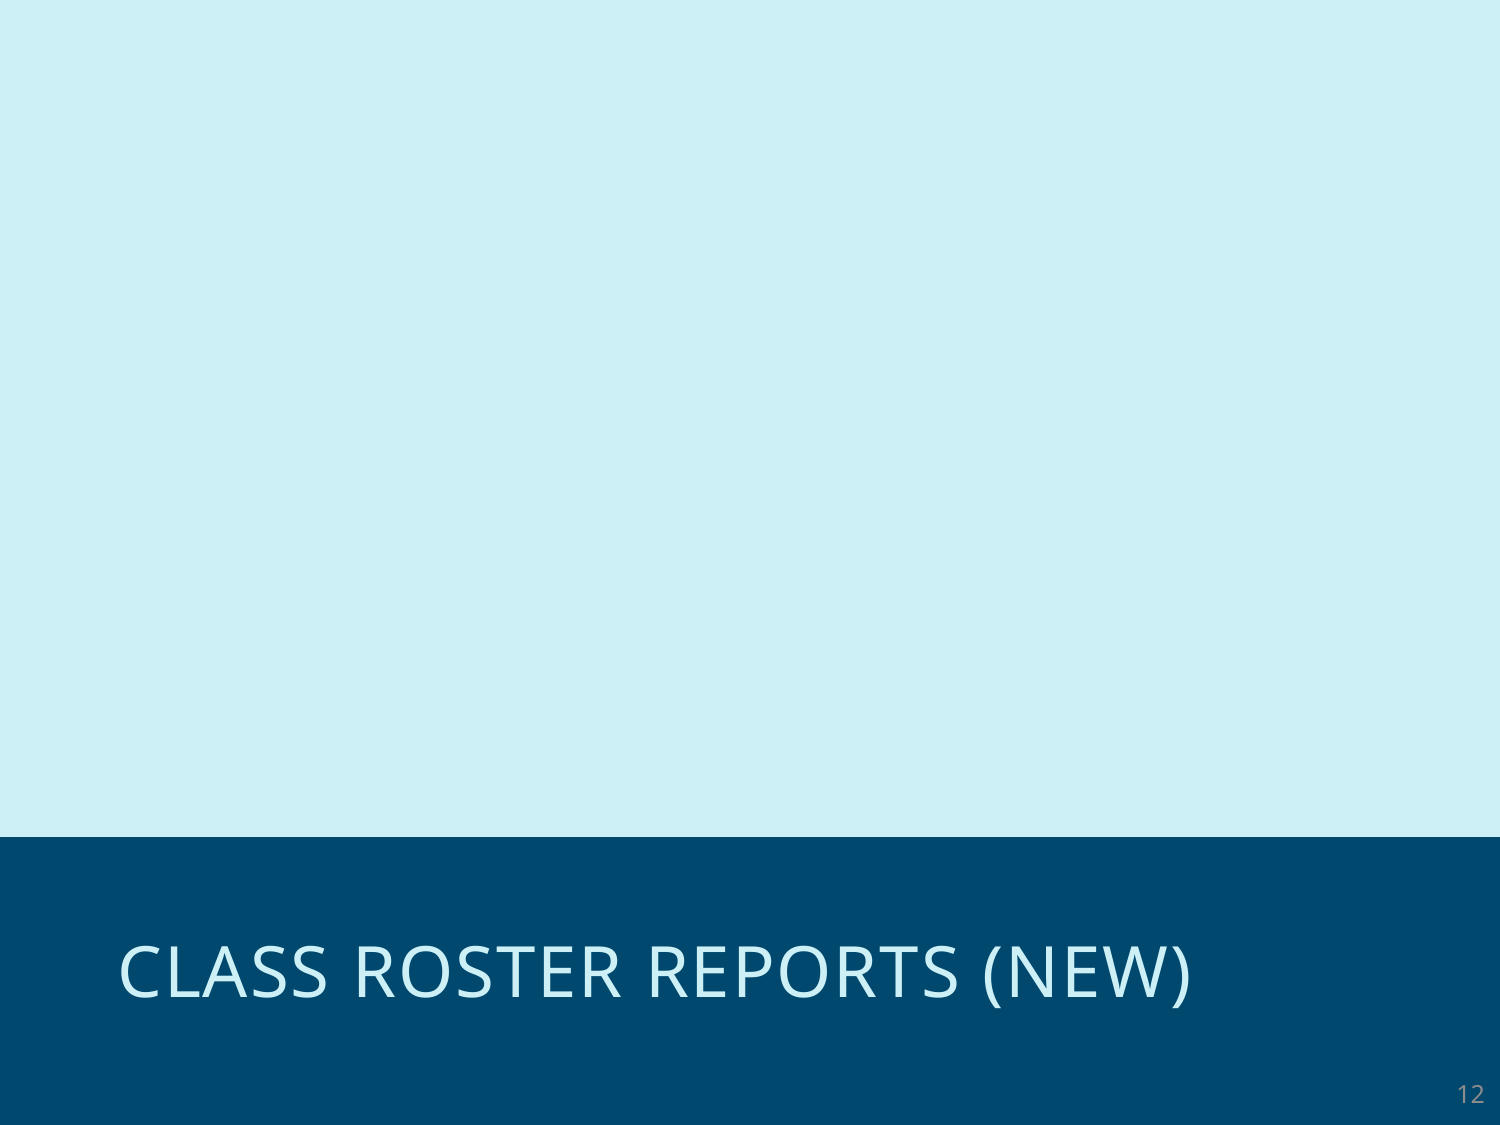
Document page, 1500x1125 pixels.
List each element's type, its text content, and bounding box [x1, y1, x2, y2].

slide_number 11 [1162, 1065, 1500, 1125]
title Class roster reports (New) [102, 852, 1397, 1021]
